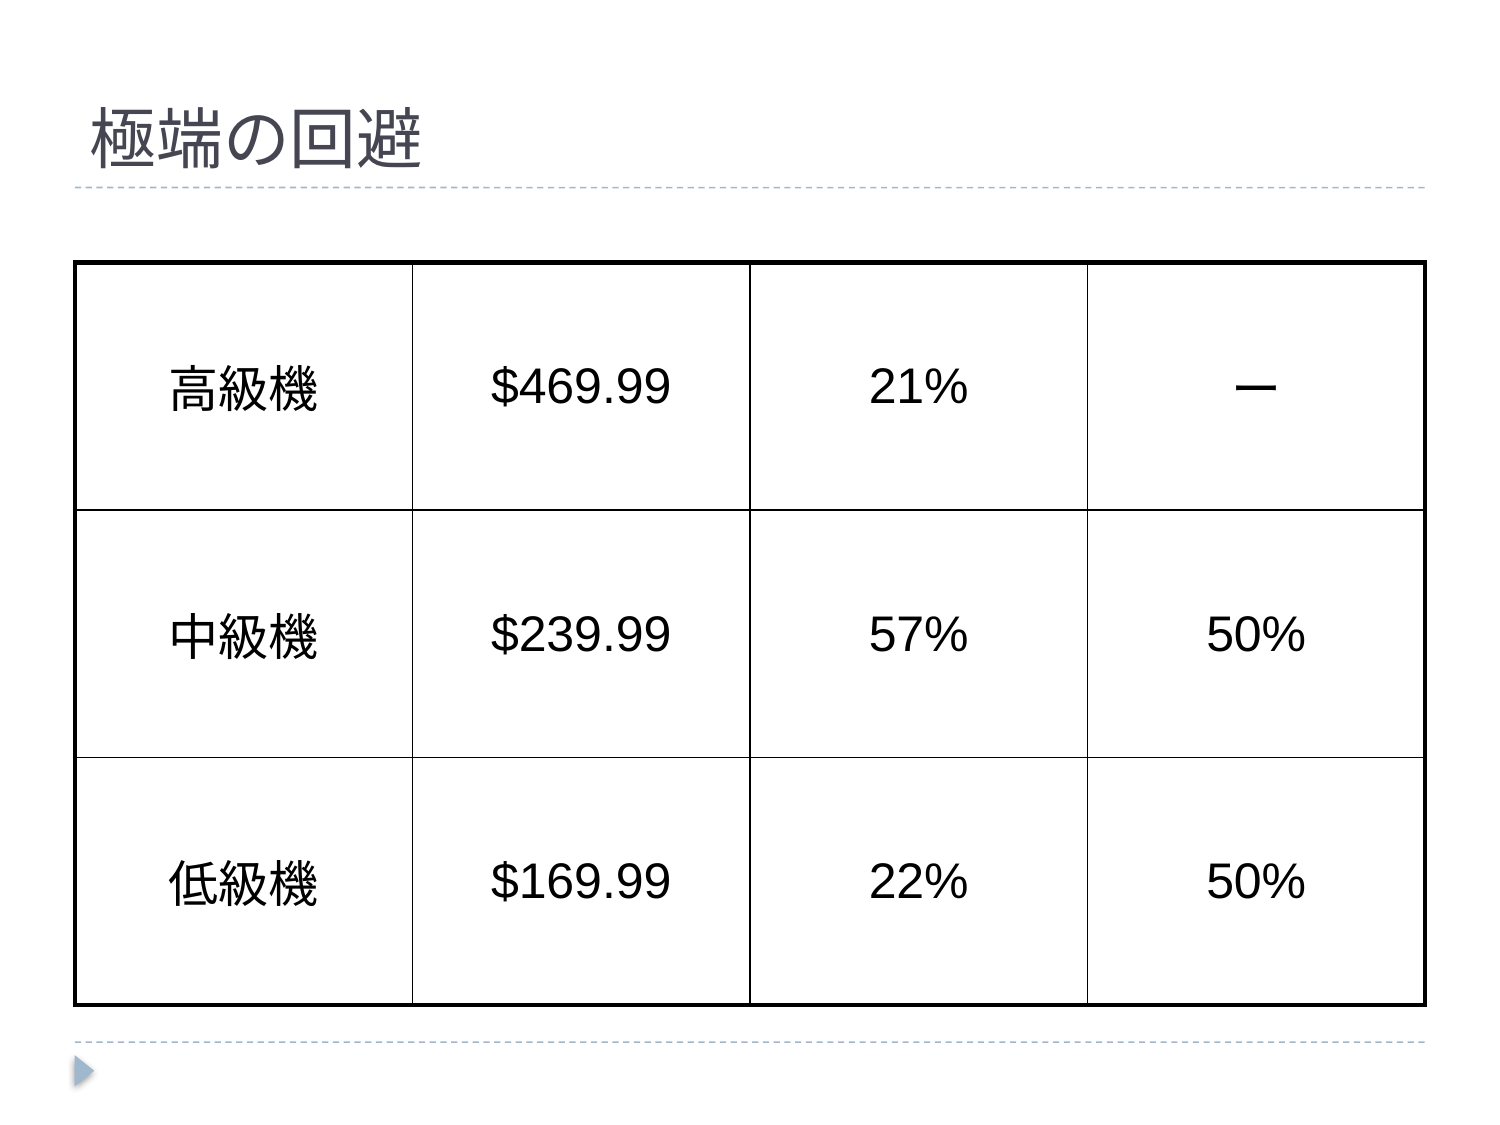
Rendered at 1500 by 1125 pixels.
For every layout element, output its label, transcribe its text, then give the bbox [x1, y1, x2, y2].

table_header 21% [751, 265, 1087, 509]
table_cell 57% [751, 511, 1087, 757]
table_header 高級機 [77, 265, 412, 509]
table_cell 低級機 [77, 758, 412, 1003]
table_cell $239.99 [413, 511, 749, 757]
table_header ー [1088, 265, 1423, 509]
table_cell 50% [1088, 511, 1423, 757]
table_cell 22% [751, 758, 1087, 1003]
table_cell 50% [1088, 758, 1423, 1003]
table_header $469.99 [413, 265, 749, 509]
table_cell 中級機 [77, 511, 412, 757]
title 極端の回避 [75, 45, 1425, 185]
table_cell $169.99 [413, 758, 749, 1003]
